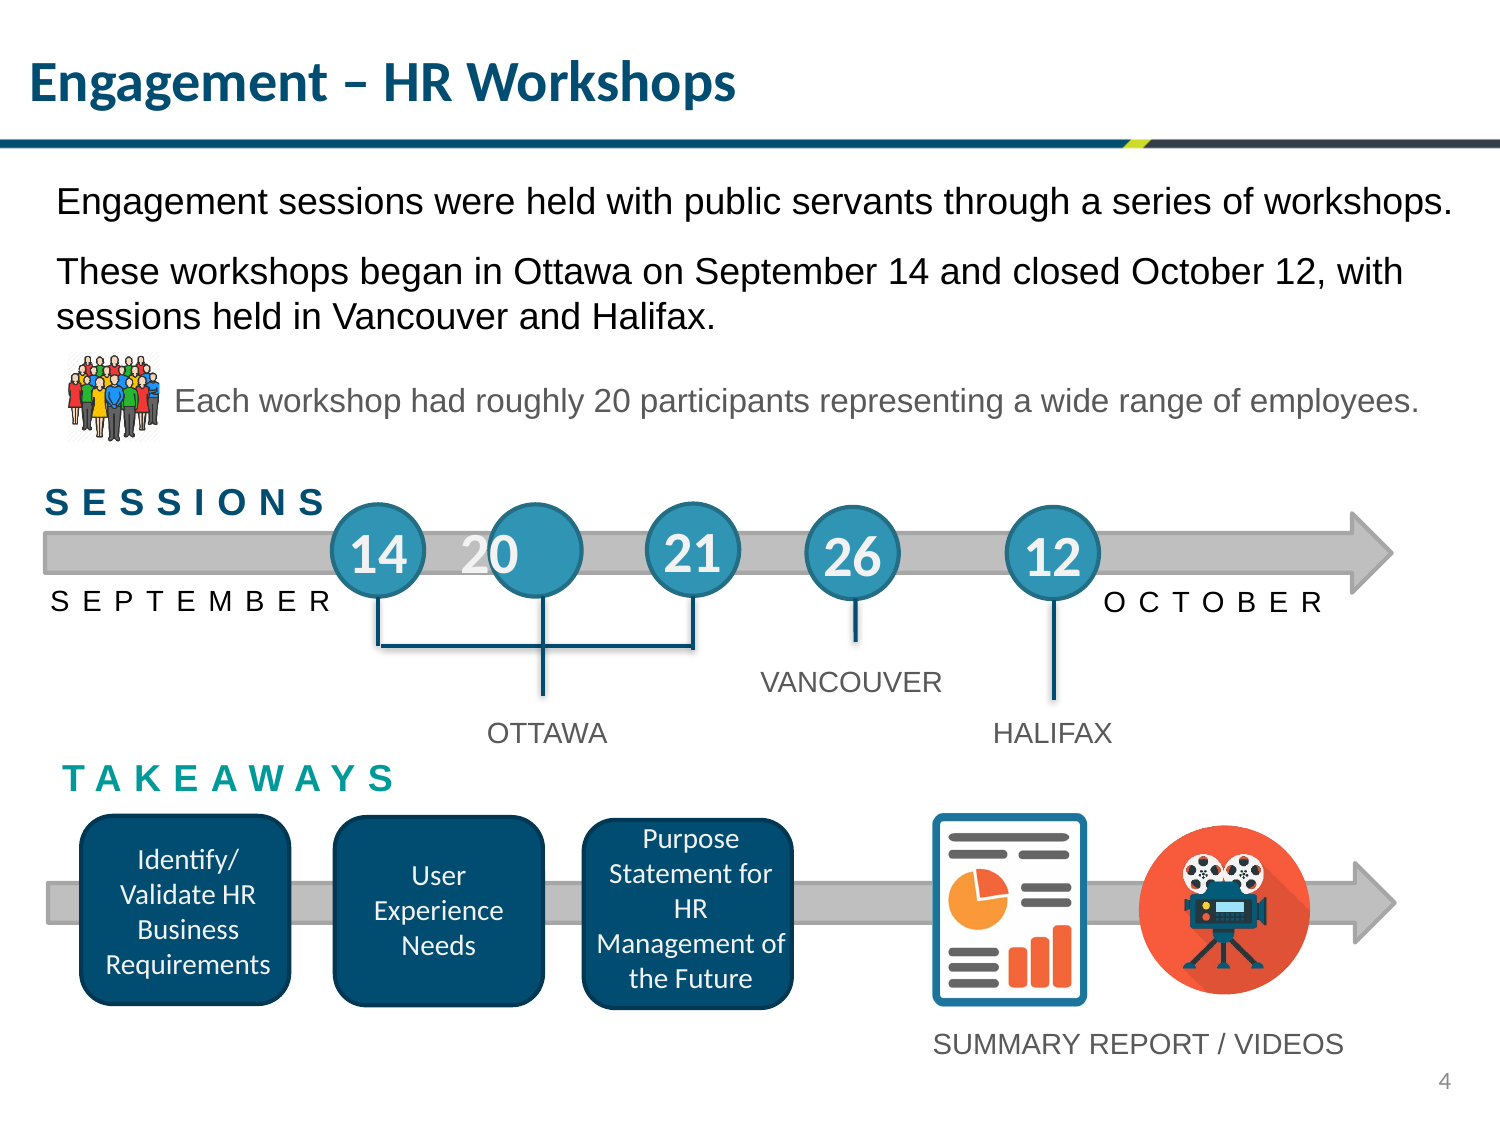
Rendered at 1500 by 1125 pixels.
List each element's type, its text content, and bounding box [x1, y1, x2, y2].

text_box [896, 530, 1010, 575]
text_box [332, 969, 546, 1008]
text_box [1315, 861, 1397, 945]
text_box TAKEAWAYS [47, 746, 530, 807]
text_box 20 [487, 502, 584, 599]
text_box [82, 813, 288, 832]
text_box [42, 531, 335, 574]
text_box [735, 530, 809, 575]
text_box [802, 880, 926, 925]
text_box [1092, 880, 1133, 925]
text_box Purpose Statement for HR Management of the Future [580, 812, 802, 1002]
text_box Each workshop had roughly 20 participants representing a wide range of employees. [164, 371, 1453, 427]
text_box Identify/ Validate HR Business Requirements [81, 832, 296, 1023]
text_box OCTOBER [1088, 575, 1479, 626]
text_box [593, 1002, 783, 1011]
text_box 21 [644, 501, 742, 598]
text_box VANCOUVER [745, 655, 966, 706]
slide_number 4 [1116, 1068, 1467, 1110]
text_box [578, 530, 651, 575]
text_box 12 [1004, 504, 1102, 601]
text_box SEPTEMBER [35, 574, 425, 625]
text_box [296, 880, 331, 925]
text_box SUMMARY REPORT / VIDEOS [918, 1017, 1483, 1068]
text_box [45, 880, 79, 925]
text_box [421, 531, 493, 575]
text_box [1096, 511, 1394, 575]
text_box 14 [329, 531, 427, 574]
text_box HALIFAX [943, 706, 1163, 757]
list Engagement – HR Workshops [29, 42, 921, 111]
text_box Engagement sessions were held with public servants through a series of workshops. These workshops began in Ottawa on September 14 and closed October 12, with sessions held in Vancouver and Halifax. [41, 169, 1483, 345]
text_box [547, 880, 580, 925]
picture [0, 0, 1500, 1125]
text_box SESSIONS [29, 470, 512, 531]
text_box User Experience Needs [331, 848, 547, 969]
text_box OTTAWA [472, 706, 636, 757]
text_box 26 [804, 504, 901, 602]
text_box [332, 814, 545, 848]
